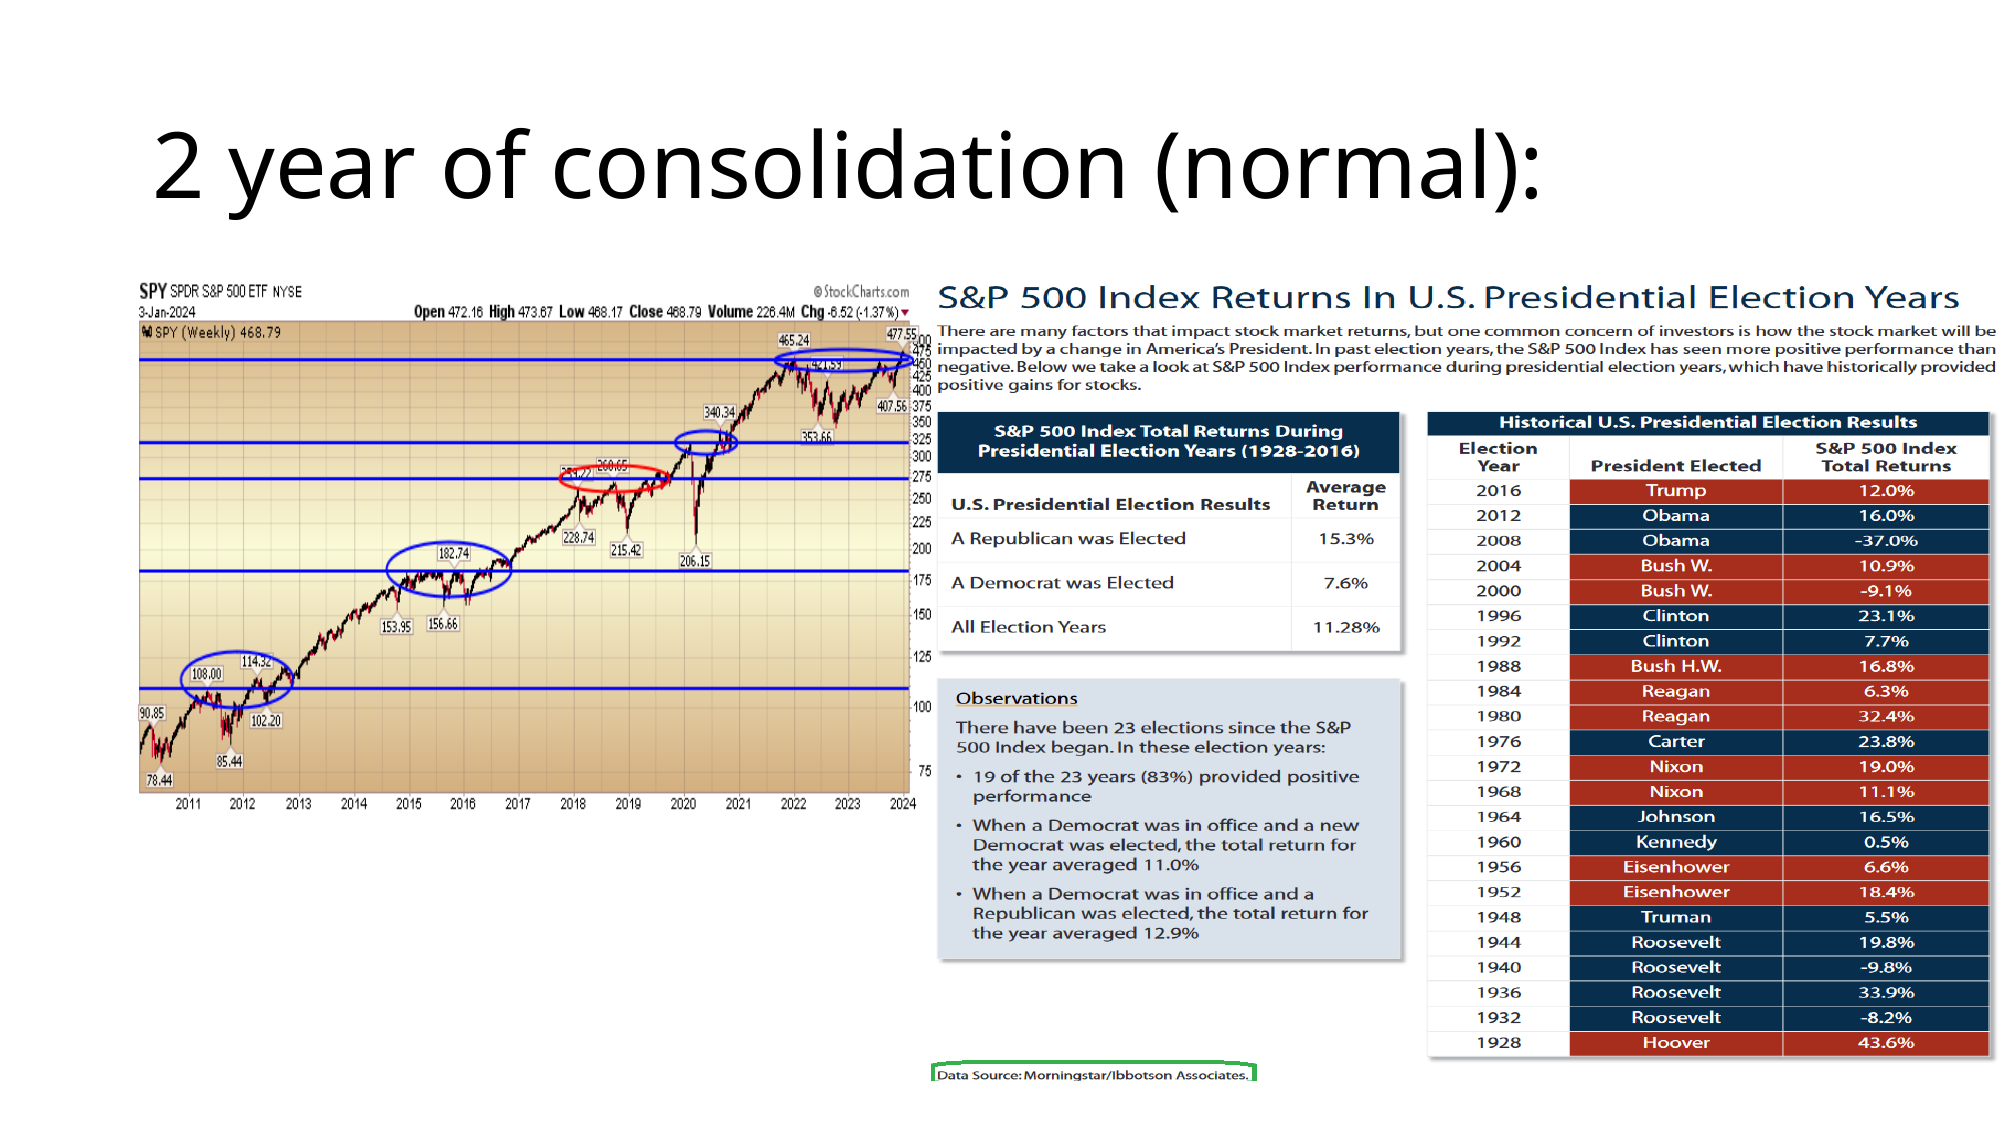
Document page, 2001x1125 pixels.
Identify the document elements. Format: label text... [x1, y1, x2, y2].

picture [931, 277, 2000, 1081]
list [137, 277, 931, 814]
title 2 year of consolidation (normal): [137, 59, 1863, 277]
